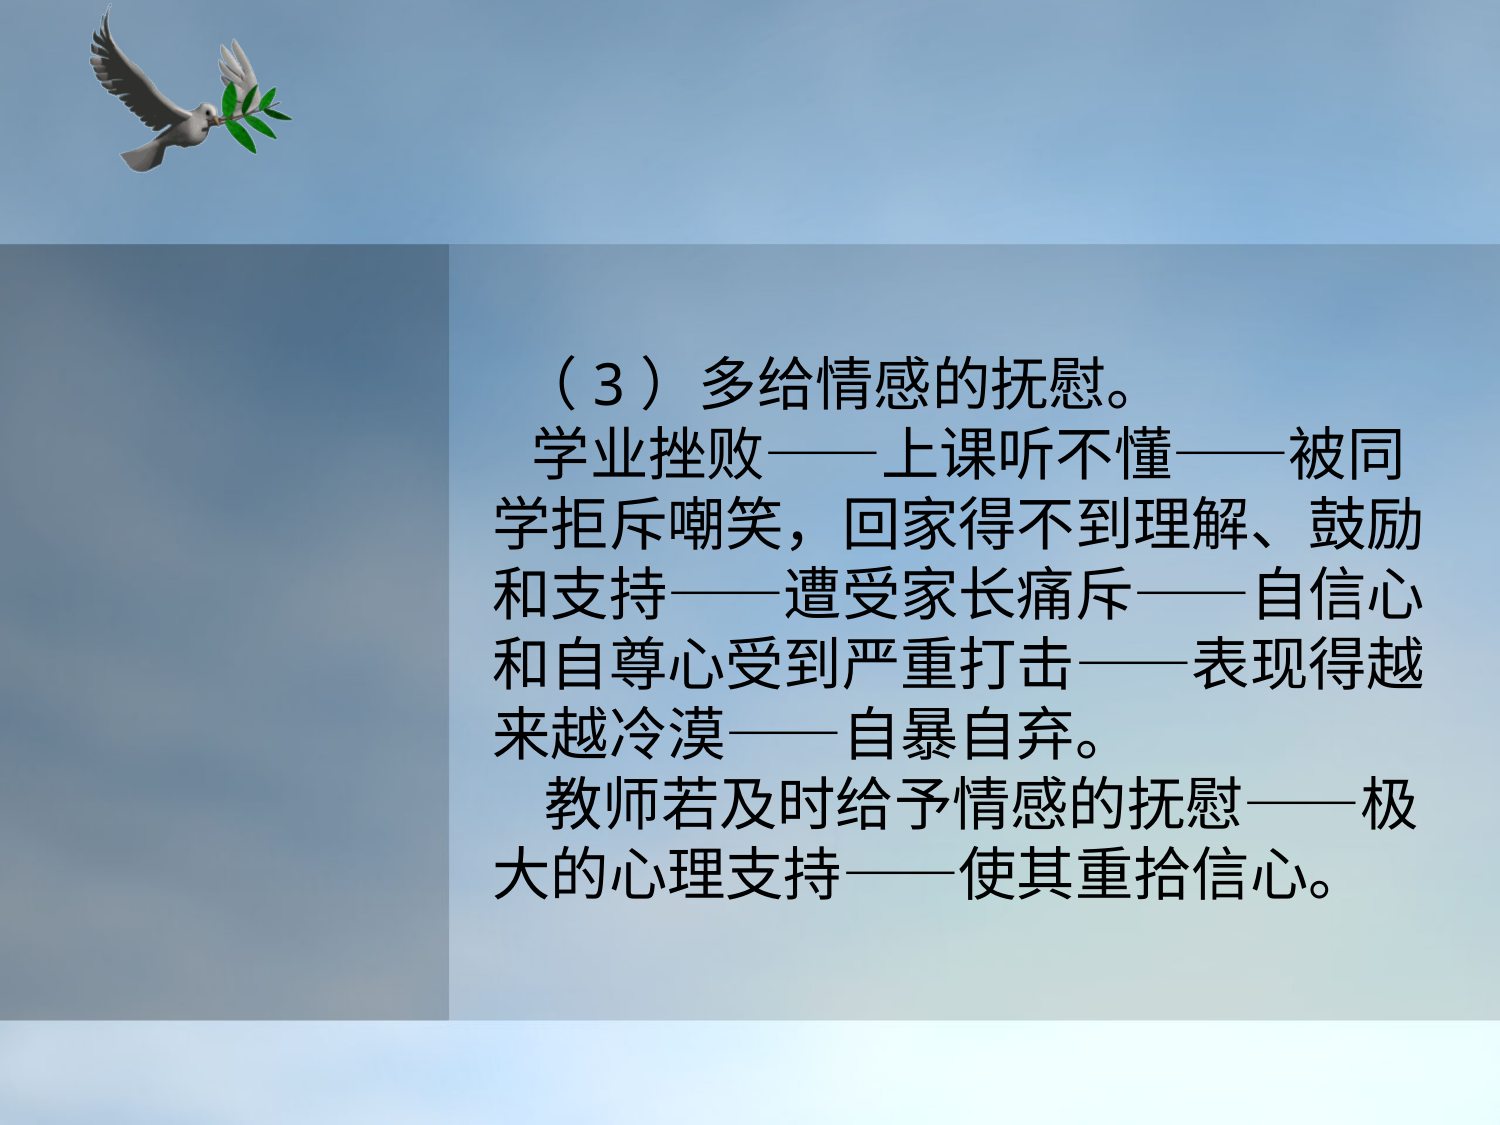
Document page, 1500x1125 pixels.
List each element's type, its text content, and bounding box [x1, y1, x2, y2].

title （3）多给情感的抚慰。 学业挫败——上课听不懂——被同学拒斥嘲笑，回家得不到理解、鼓励和支持——遭受家长痛斥——自信心和自尊心受到严重打击——表现得越来越冷漠——自暴自弃。 教师若及时给予情感的抚慰——极大的心理支持——使其重拾信心。 [477, 314, 1447, 941]
picture [0, 0, 1500, 1125]
